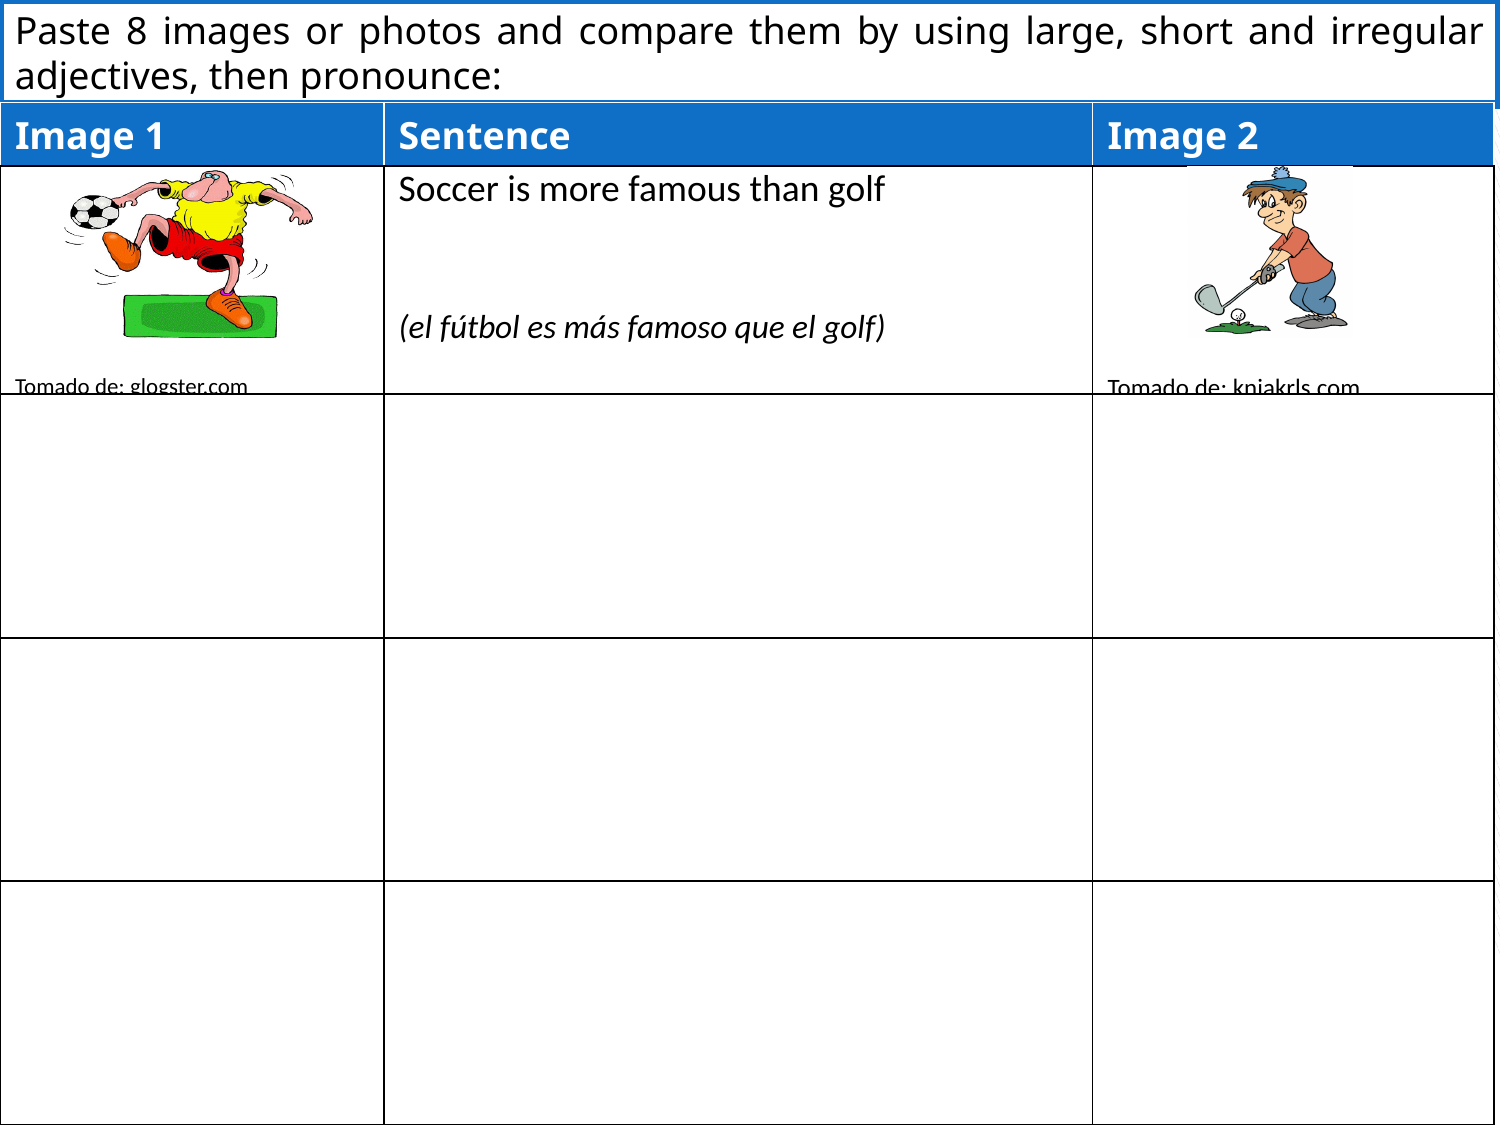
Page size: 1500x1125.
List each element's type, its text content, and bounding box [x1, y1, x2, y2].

table_header Image 1 [1, 103, 383, 165]
table_cell [1, 395, 383, 637]
picture [1495, 956, 1500, 1125]
table_cell [385, 395, 1092, 637]
picture [1186, 165, 1353, 339]
table_cell [1, 639, 383, 880]
table_cell [1, 882, 383, 1124]
table_cell [1093, 395, 1493, 637]
table_cell Tomado de: glogster.com [1, 167, 383, 393]
table_cell Tomado de: kniakrls.com [1093, 167, 1493, 393]
table_header Image 2 [1093, 103, 1493, 165]
text_box Paste 8 images or photos and compare them by using large, short and irregular adjectives, then pronounce: [0, 0, 1500, 109]
table_cell [385, 882, 1092, 1124]
table_header Sentence [385, 103, 1092, 165]
picture [64, 170, 314, 339]
table_cell Soccer is more famous than golf (el fútbol es más famoso que el golf) [385, 167, 1092, 393]
table_cell [1093, 882, 1493, 1124]
table_cell [1093, 639, 1493, 880]
table_cell [385, 639, 1092, 880]
